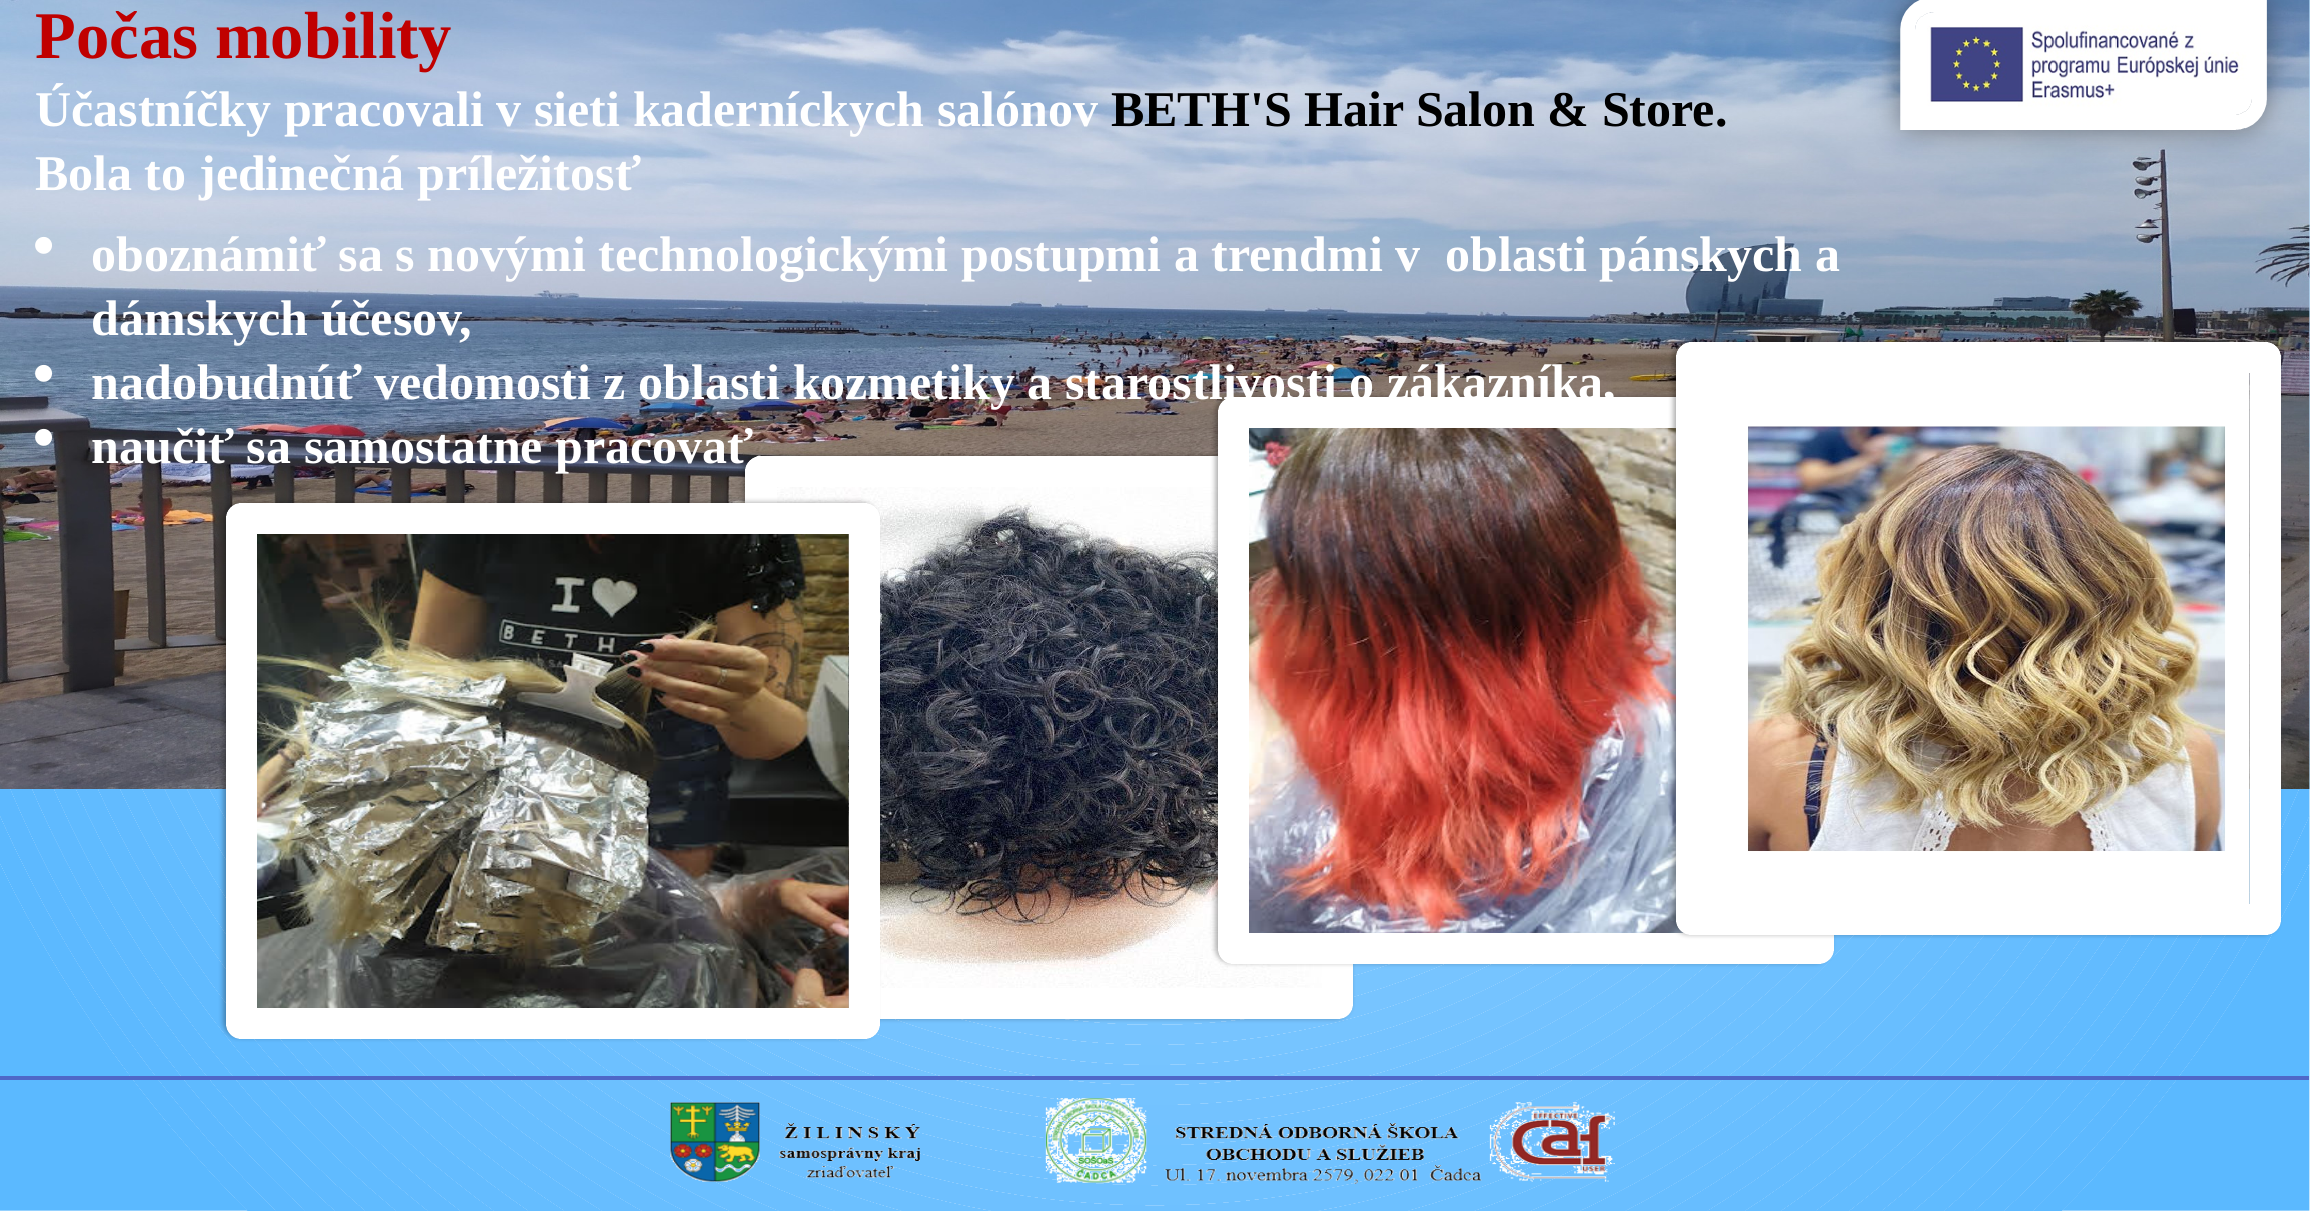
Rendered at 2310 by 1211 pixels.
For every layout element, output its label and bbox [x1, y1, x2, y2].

picture [0, 0, 2310, 1008]
picture [646, 1089, 1643, 1197]
